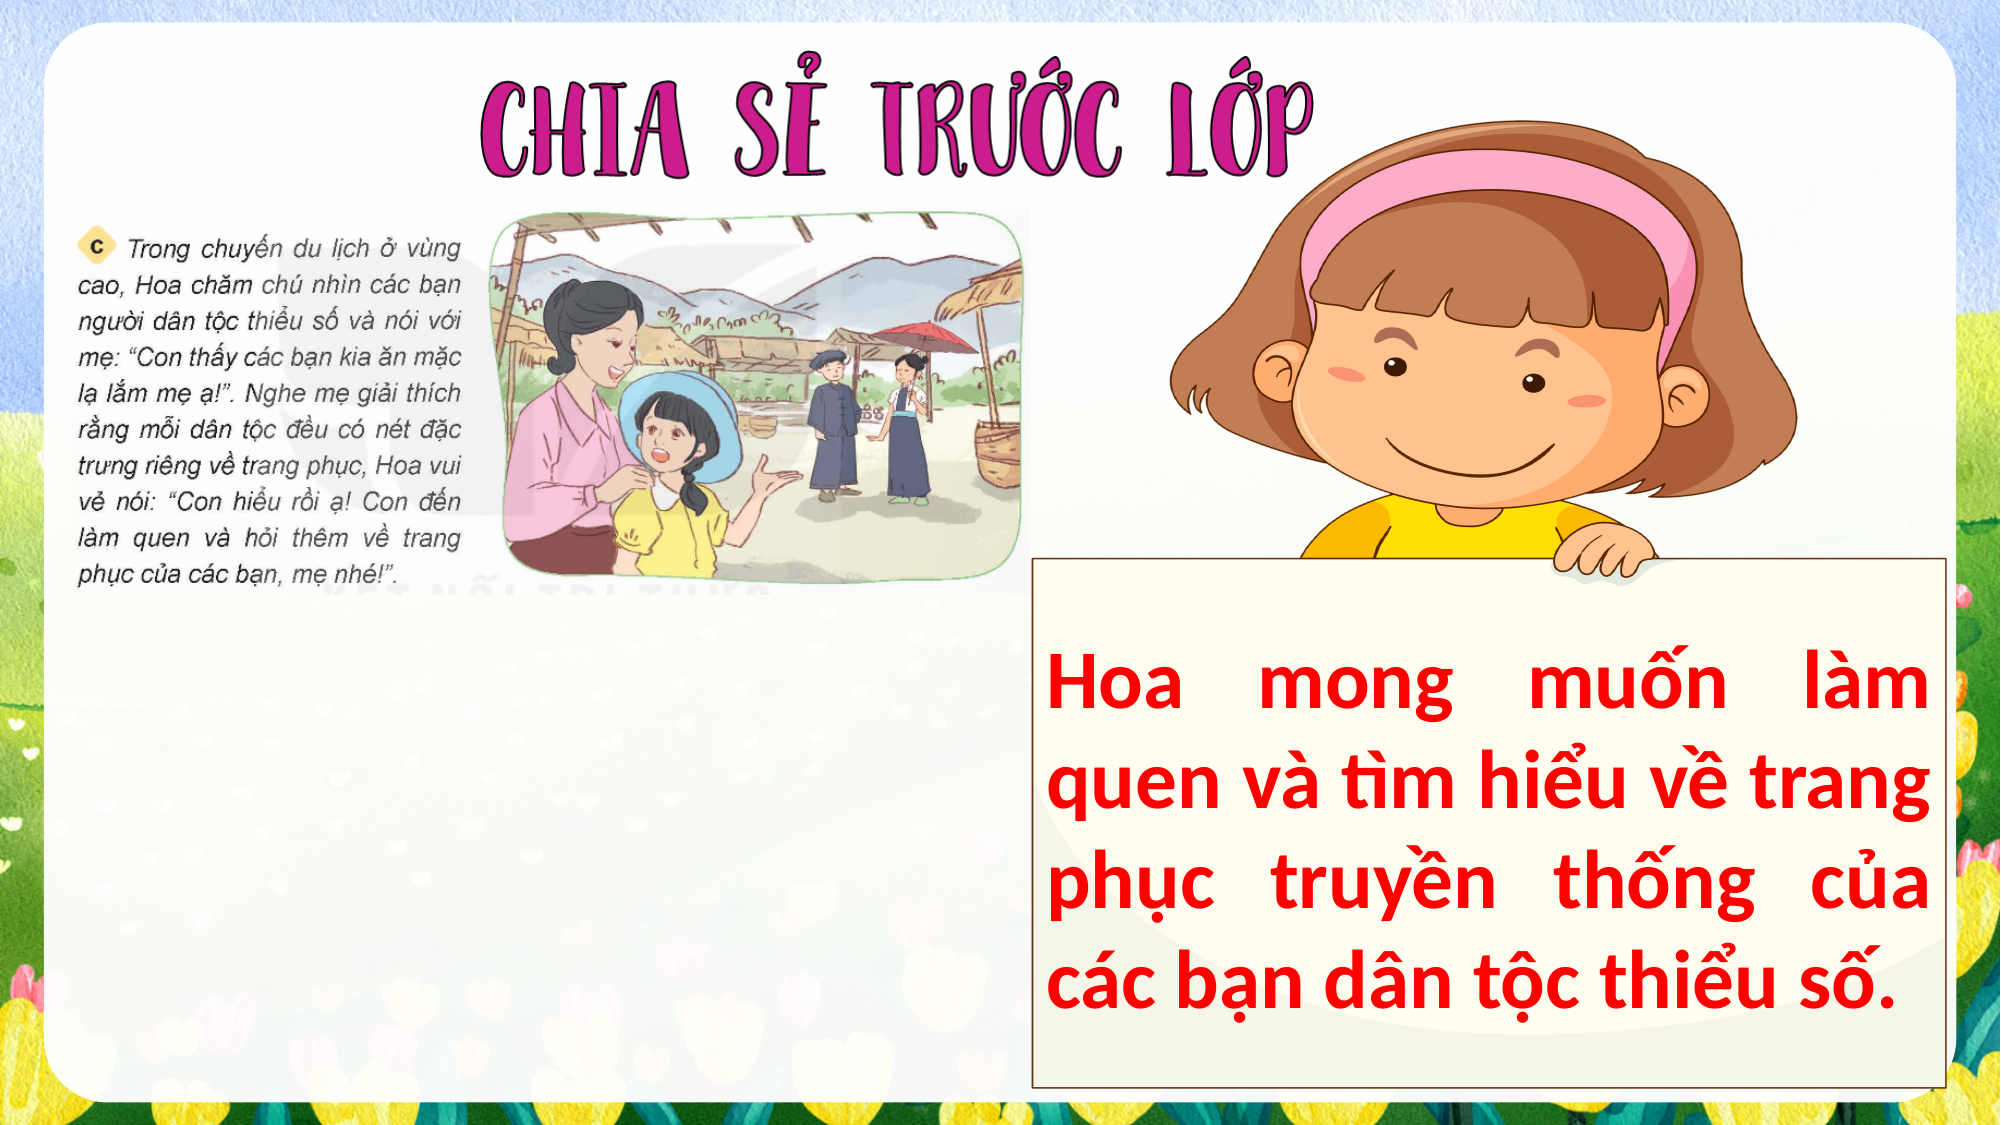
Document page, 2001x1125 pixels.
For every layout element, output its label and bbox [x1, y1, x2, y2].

picture [0, 0, 2000, 1125]
text_box [1031, 120, 1947, 1089]
